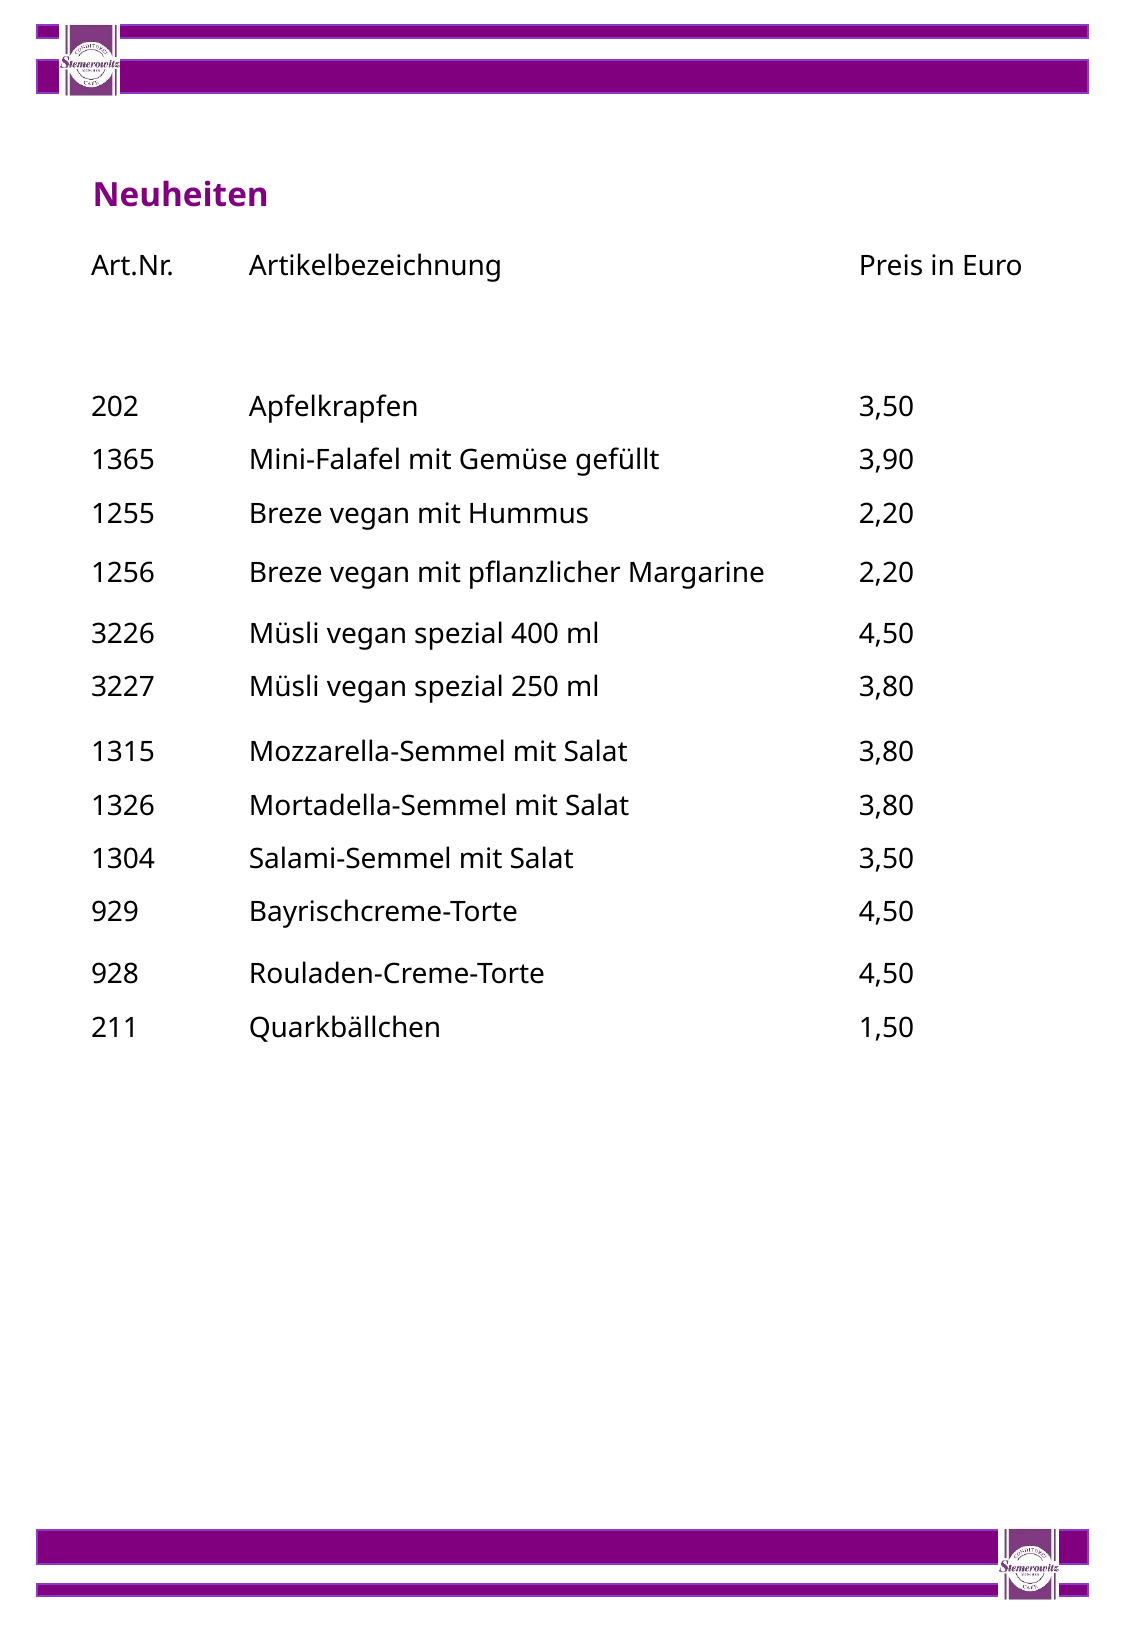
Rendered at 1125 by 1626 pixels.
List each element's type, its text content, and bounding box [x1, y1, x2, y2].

table_cell Mortadella-Semmel mit Salat [234, 778, 844, 831]
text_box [36, 23, 1089, 96]
table_cell 4,50 [844, 884, 1045, 946]
table_cell 3,80 [844, 778, 1045, 831]
table_cell Salami-Semmel mit Salat [234, 831, 844, 884]
table_cell 3227 [76, 659, 234, 724]
table_cell 3,90 [844, 461, 1045, 486]
table_cell 211 [76, 1000, 234, 1099]
table_cell Müsli vegan spezial 250 ml [234, 659, 844, 724]
table_cell 1,50 [844, 1000, 1045, 1099]
table_cell 4,50 [844, 946, 1045, 1000]
table_cell 1315 [76, 724, 234, 778]
table_cell 1304 [76, 831, 234, 884]
table_cell 1256 [76, 545, 234, 606]
table_cell 1326 [76, 778, 234, 831]
text_box Neuheiten [77, 146, 1070, 461]
table_cell 1255 [76, 486, 234, 545]
table_cell 3,50 [844, 831, 1045, 884]
table_cell Quarkbällchen [234, 1000, 844, 1099]
table_cell 2,20 [844, 486, 1045, 545]
table_cell Bayrischcreme-Torte [234, 884, 844, 946]
table_cell Müsli vegan spezial 400 ml [234, 606, 844, 659]
table_cell 929 [76, 884, 234, 946]
table_cell Breze vegan mit pflanzlicher Margarine [234, 545, 844, 606]
table_cell Breze vegan mit Hummus [234, 486, 844, 545]
table_cell 3,80 [844, 724, 1045, 778]
table_cell Mozzarella-Semmel mit Salat [234, 724, 844, 778]
table_cell Rouladen-Creme-Torte [234, 946, 844, 1000]
table_cell 4,50 [844, 606, 1045, 659]
table_cell 3226 [76, 606, 234, 659]
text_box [36, 1527, 1089, 1600]
table_cell 1365 [76, 432, 234, 486]
table_cell 3,80 [844, 659, 1045, 724]
table_cell Mini-Falafel mit Gemüse gefüllt [234, 461, 844, 486]
table_cell 2,20 [844, 545, 1045, 606]
table_cell 928 [76, 946, 234, 1000]
